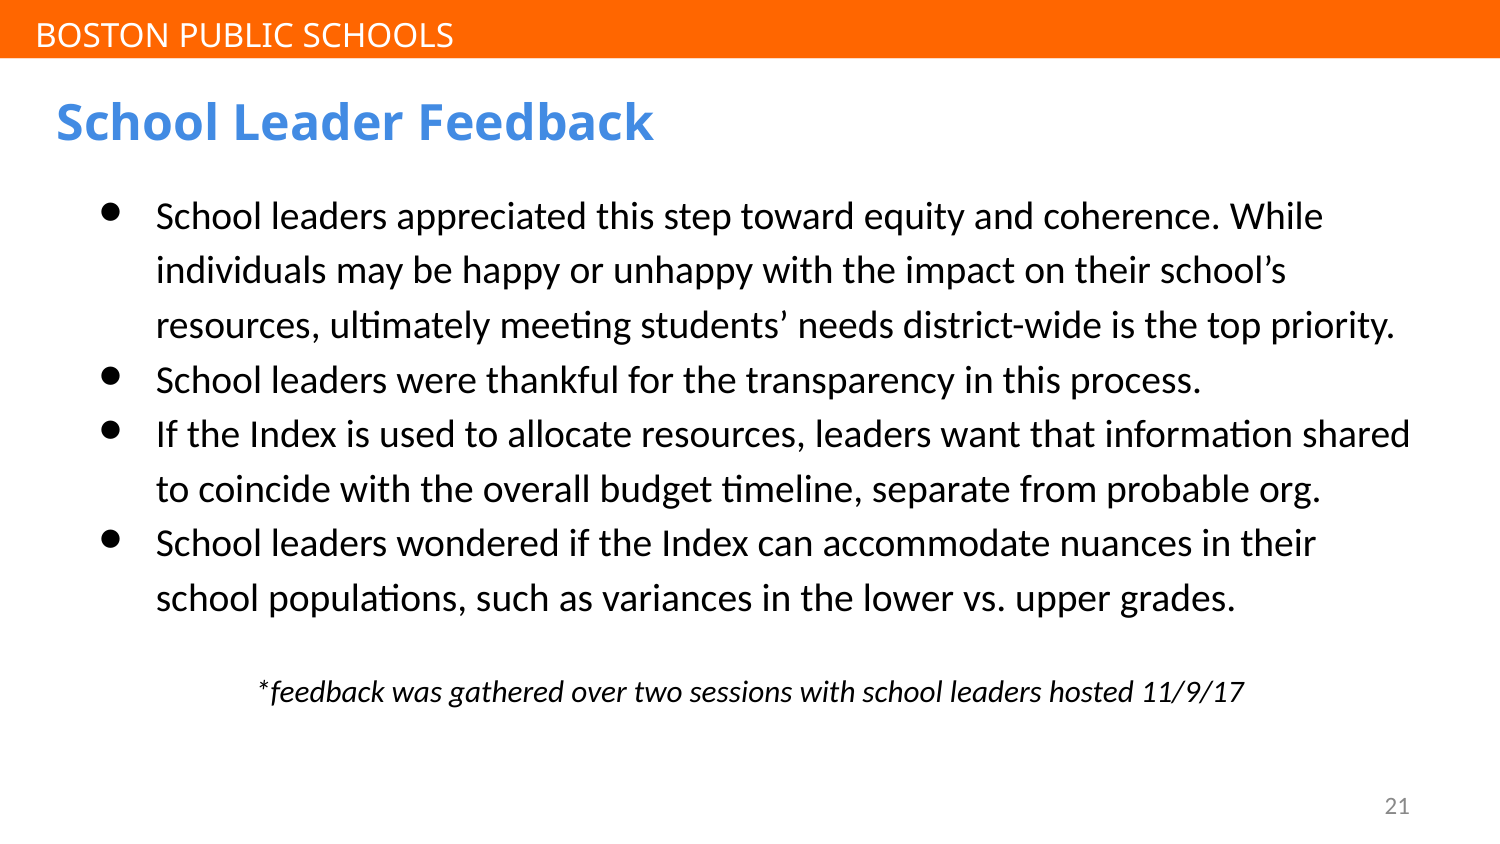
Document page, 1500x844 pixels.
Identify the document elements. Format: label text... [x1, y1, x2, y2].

slide_number 21 [1074, 782, 1425, 827]
title School Leader Feedback [41, 83, 1392, 156]
text_box School leaders appreciated this step toward equity and coherence. While individuals may be happy or unhappy with the impact on their school’s resources, ultimately meeting students’ needs district-wide is the top priority. School leaders were thankful for the transparency in this process. If the Index is used to allocate resources, leaders want that information shared to coincide with the overall budget timeline, separate from probable org. School leaders wondered if the Index can accommodate nuances in their school populations, such as variances in the lower vs. upper grades. *feedback was gathered over two sessions with school leaders hosted 11/9/17 [65, 175, 1435, 730]
